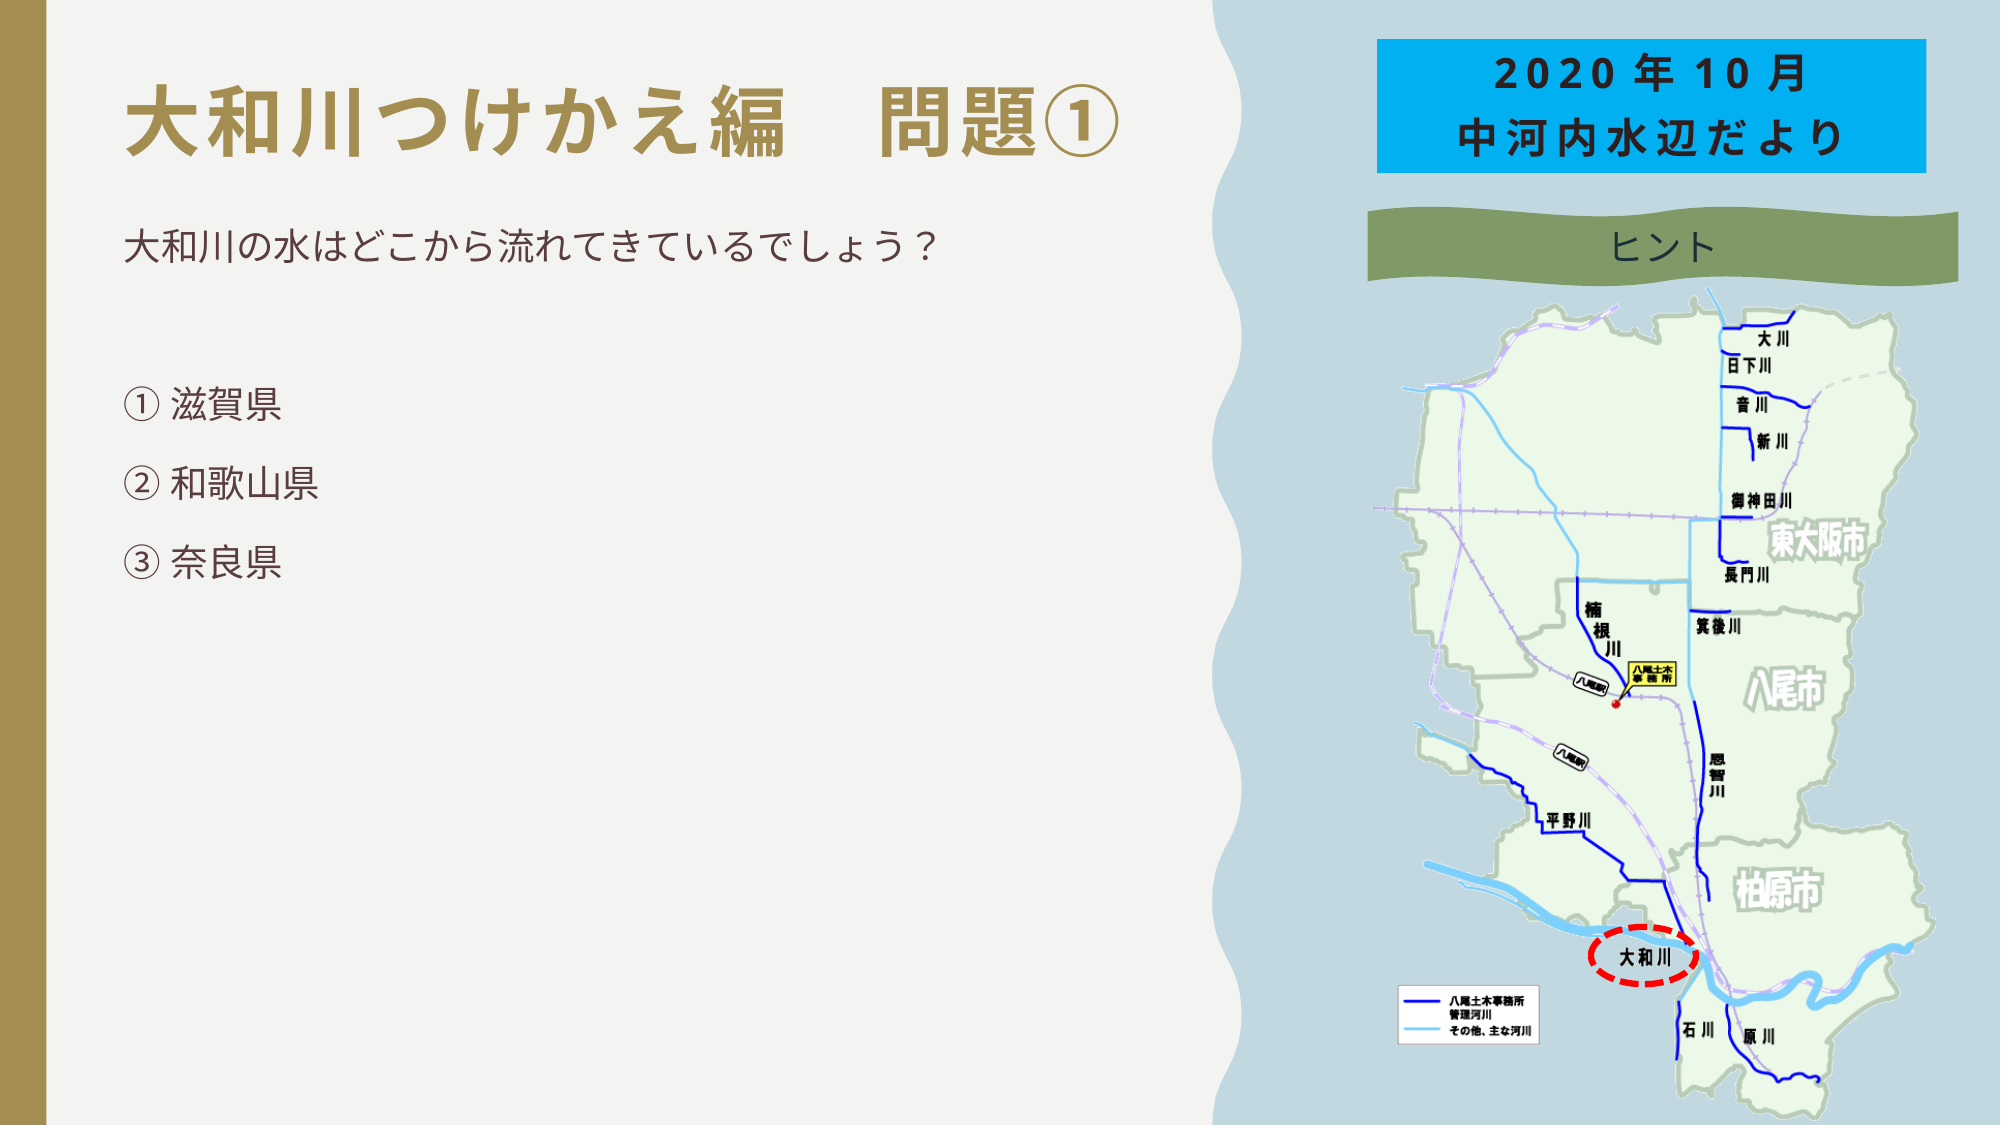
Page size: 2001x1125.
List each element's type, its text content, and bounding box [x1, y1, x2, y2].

text_box 2020年10月 中河内水辺だより [1377, 39, 1927, 174]
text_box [1367, 287, 1936, 1121]
list 大和川の水はどこから流れてきているでしょう？ ①滋賀県 ②和歌山県 ③奈良県 [108, 206, 1156, 896]
title 大和川つけかえ編 問題① [108, 39, 1139, 174]
text_box ヒント [1367, 206, 1959, 287]
